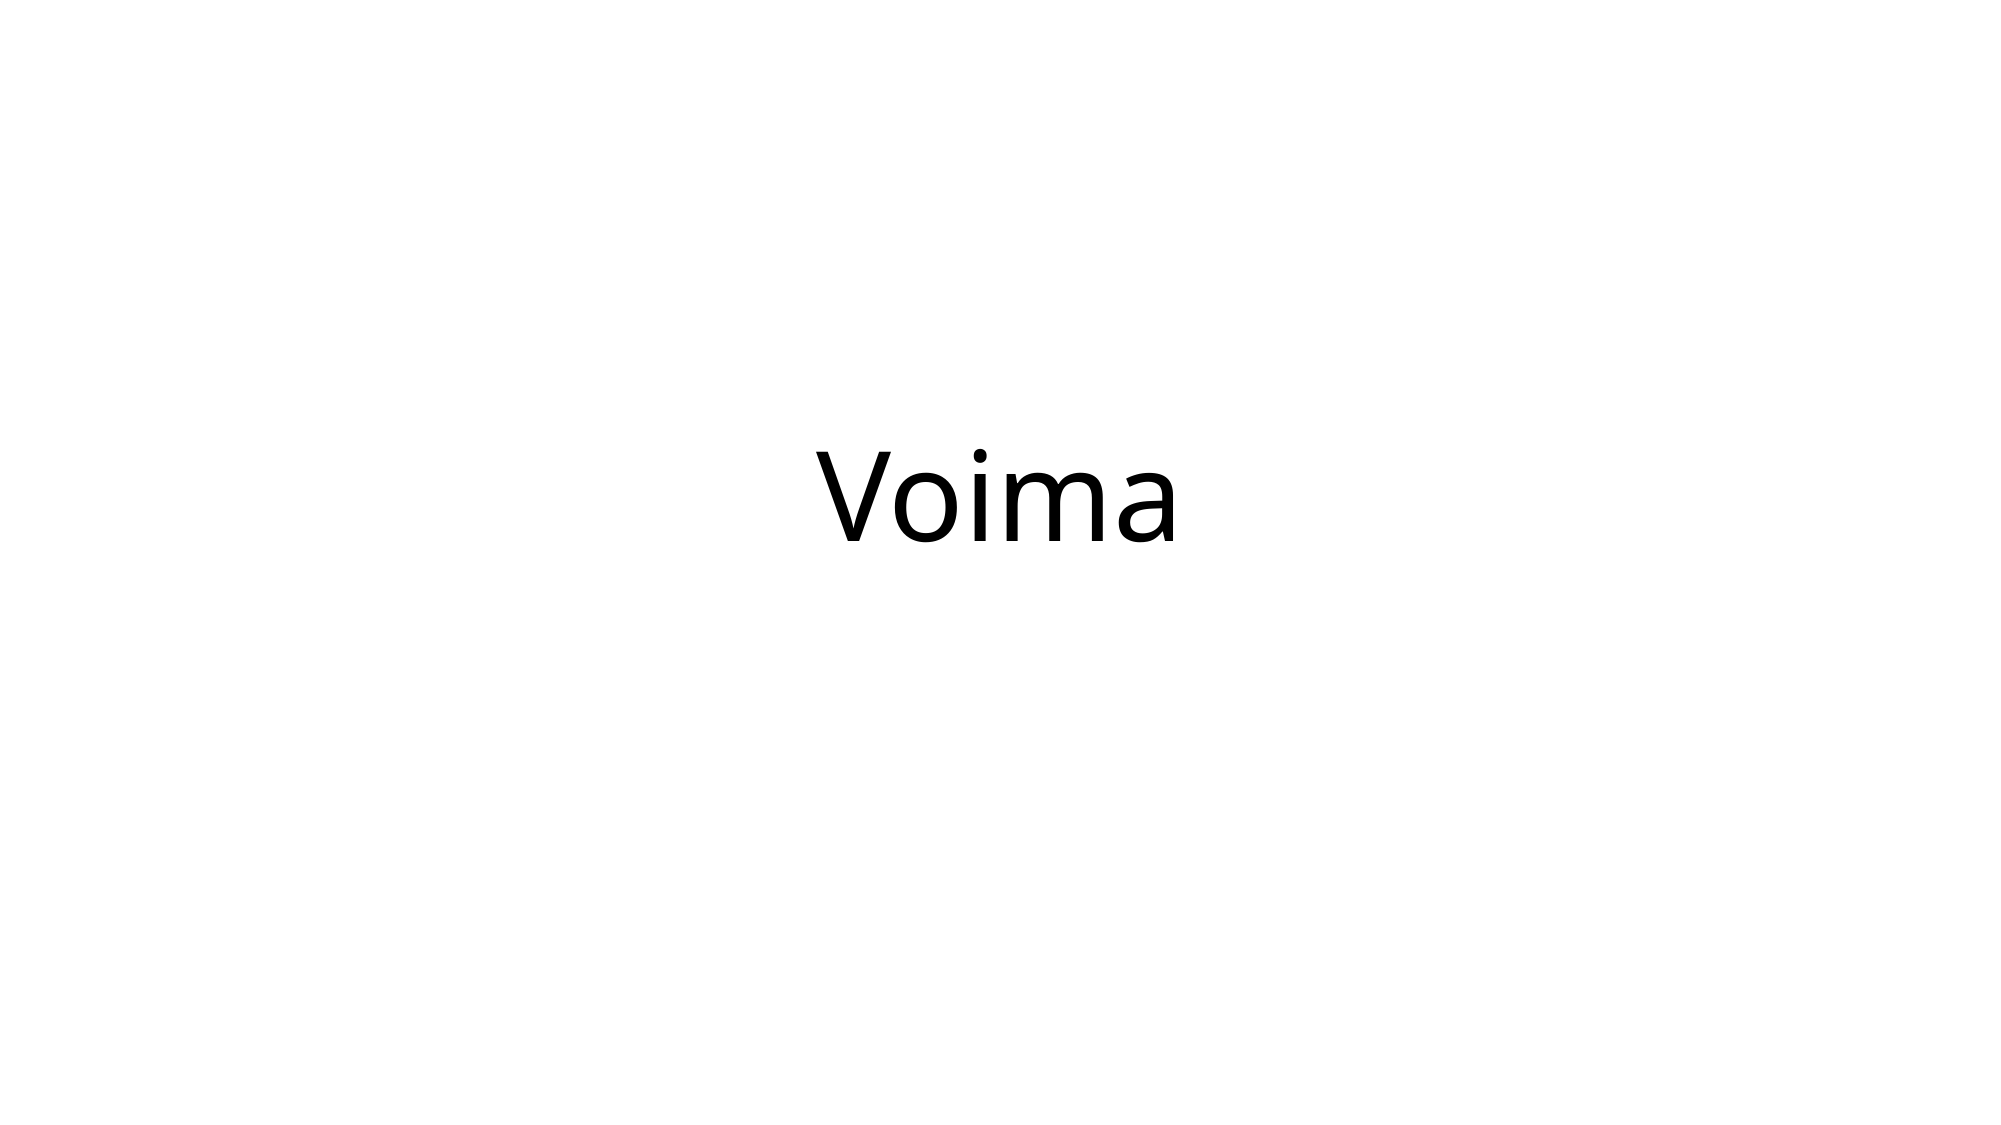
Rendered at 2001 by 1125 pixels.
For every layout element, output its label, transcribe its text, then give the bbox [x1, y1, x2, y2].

title Voima [249, 184, 1750, 576]
